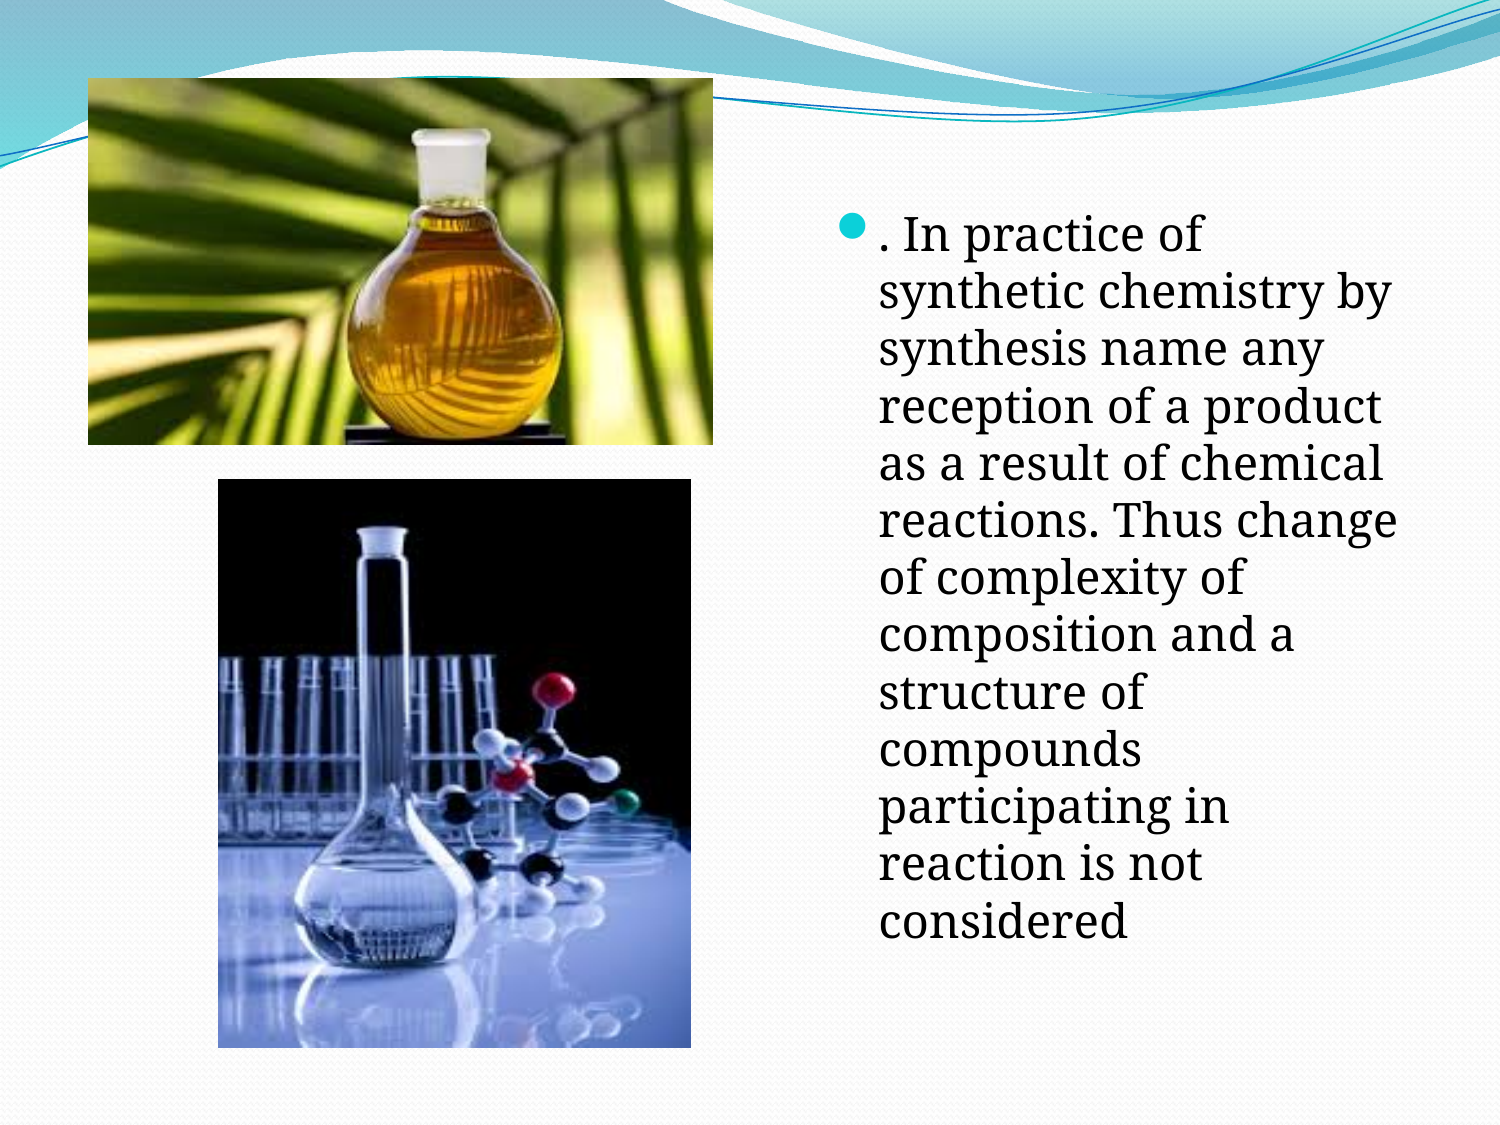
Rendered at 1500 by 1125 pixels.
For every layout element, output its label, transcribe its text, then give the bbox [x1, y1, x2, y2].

picture [218, 479, 692, 1049]
list . In practice of synthetic chemistry by synthesis name any reception of a product as a result of chemical reactions. Thus change of complexity of composition and a structure of compounds participating in reaction is not considered [820, 196, 1427, 965]
picture [88, 77, 713, 445]
